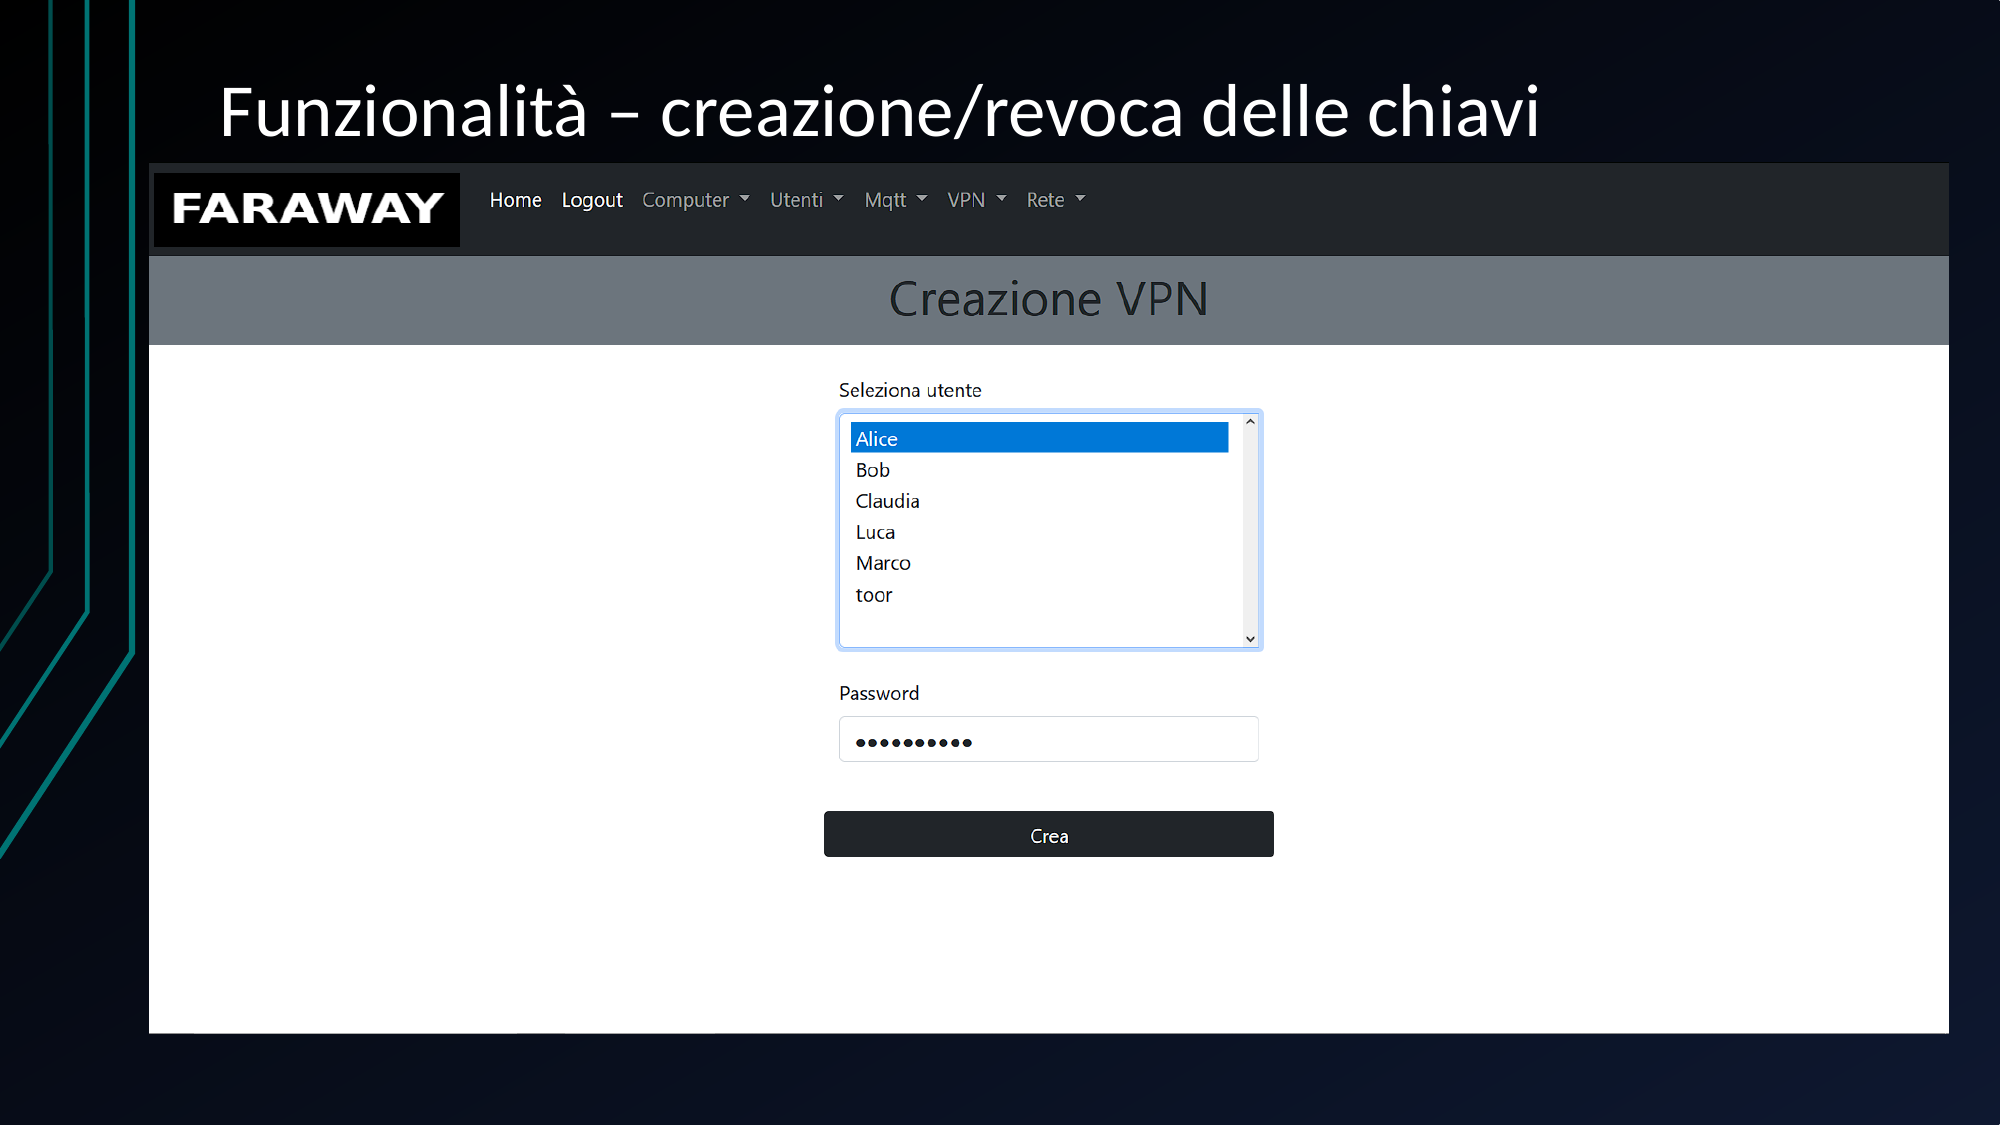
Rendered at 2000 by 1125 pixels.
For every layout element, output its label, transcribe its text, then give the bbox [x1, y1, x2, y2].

picture [148, 162, 1949, 1034]
title Funzionalità – creazione/revoca delle chiavi [199, 42, 1900, 159]
